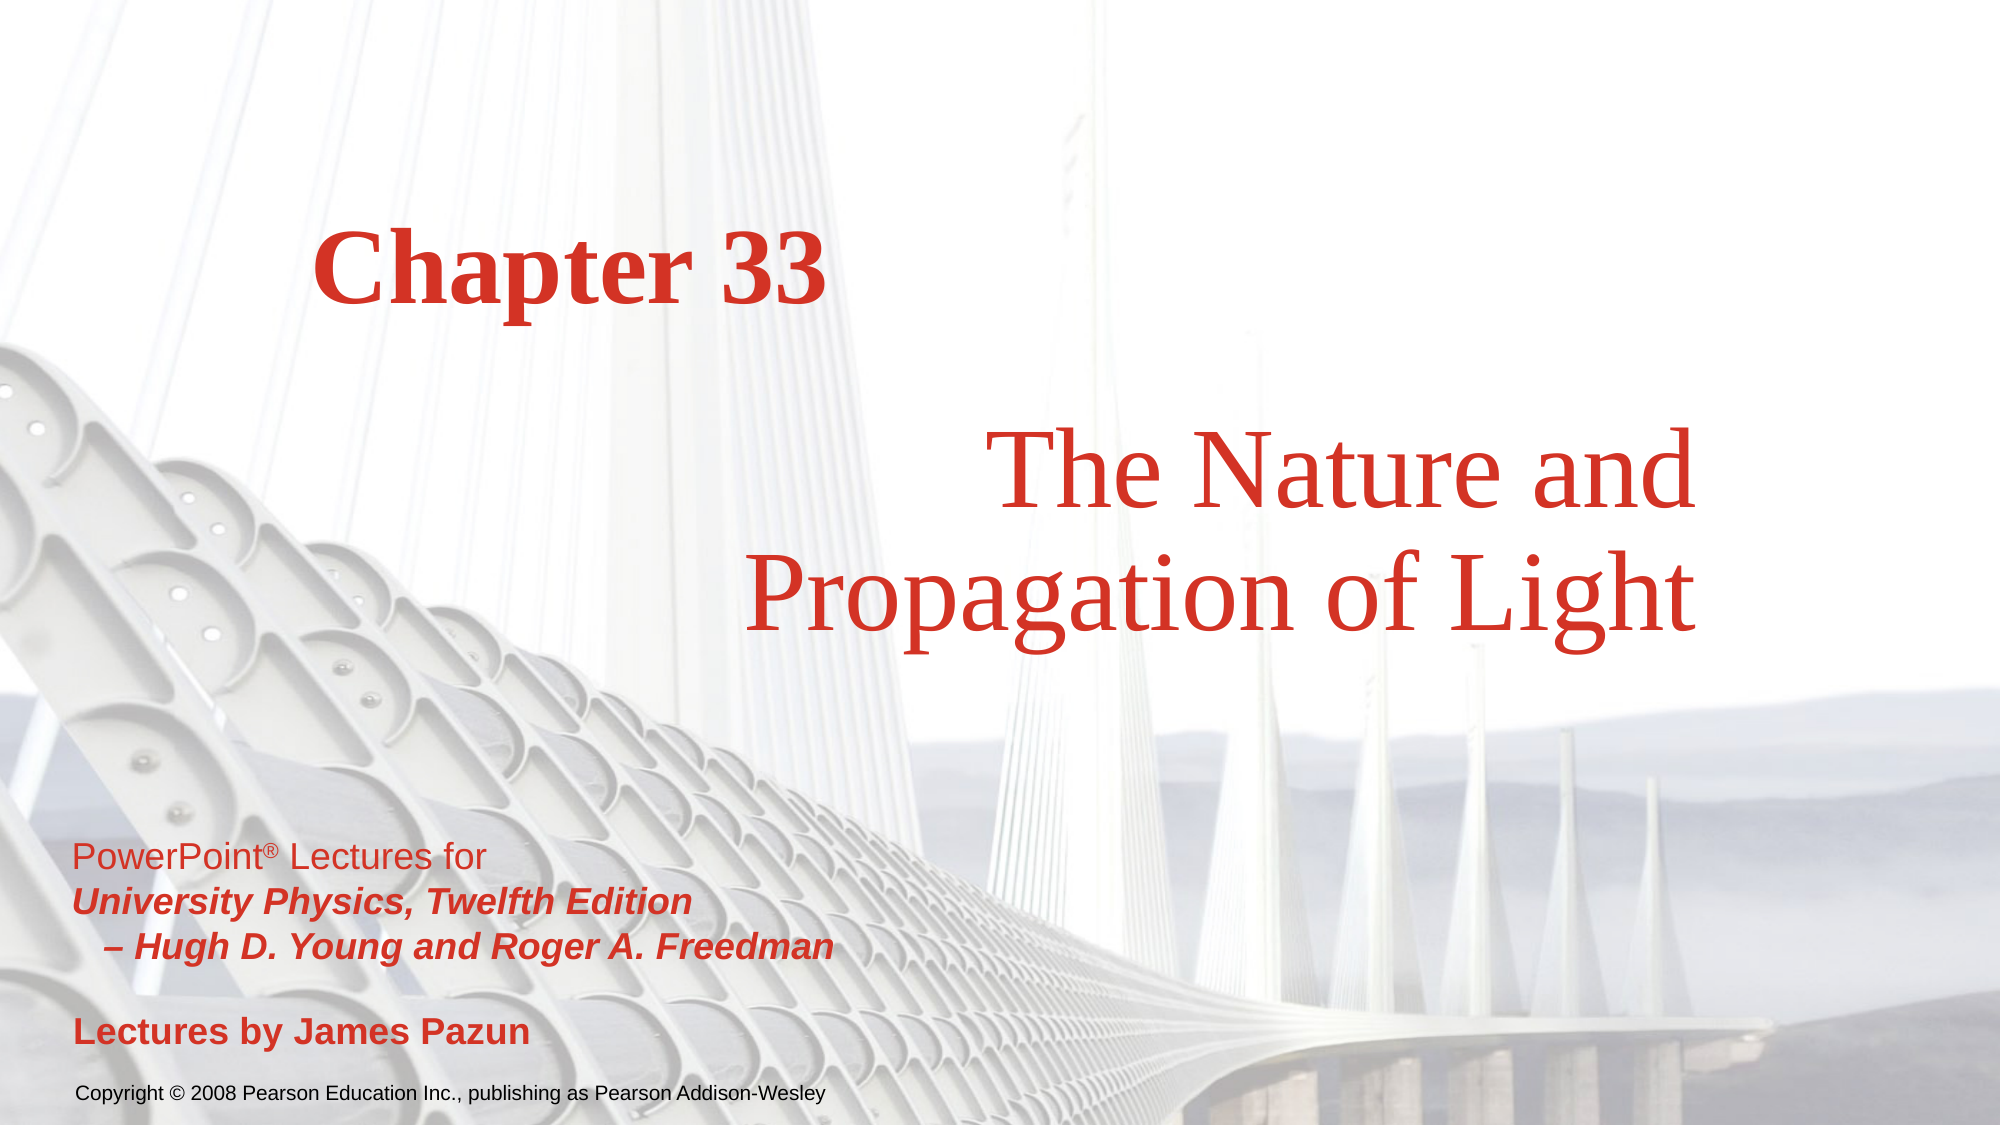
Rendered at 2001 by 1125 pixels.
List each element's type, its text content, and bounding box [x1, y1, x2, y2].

subtitle The Nature and Propagation of Light [600, 400, 1713, 666]
title Chapter 33 [295, 202, 2000, 336]
picture [0, 0, 2000, 1125]
